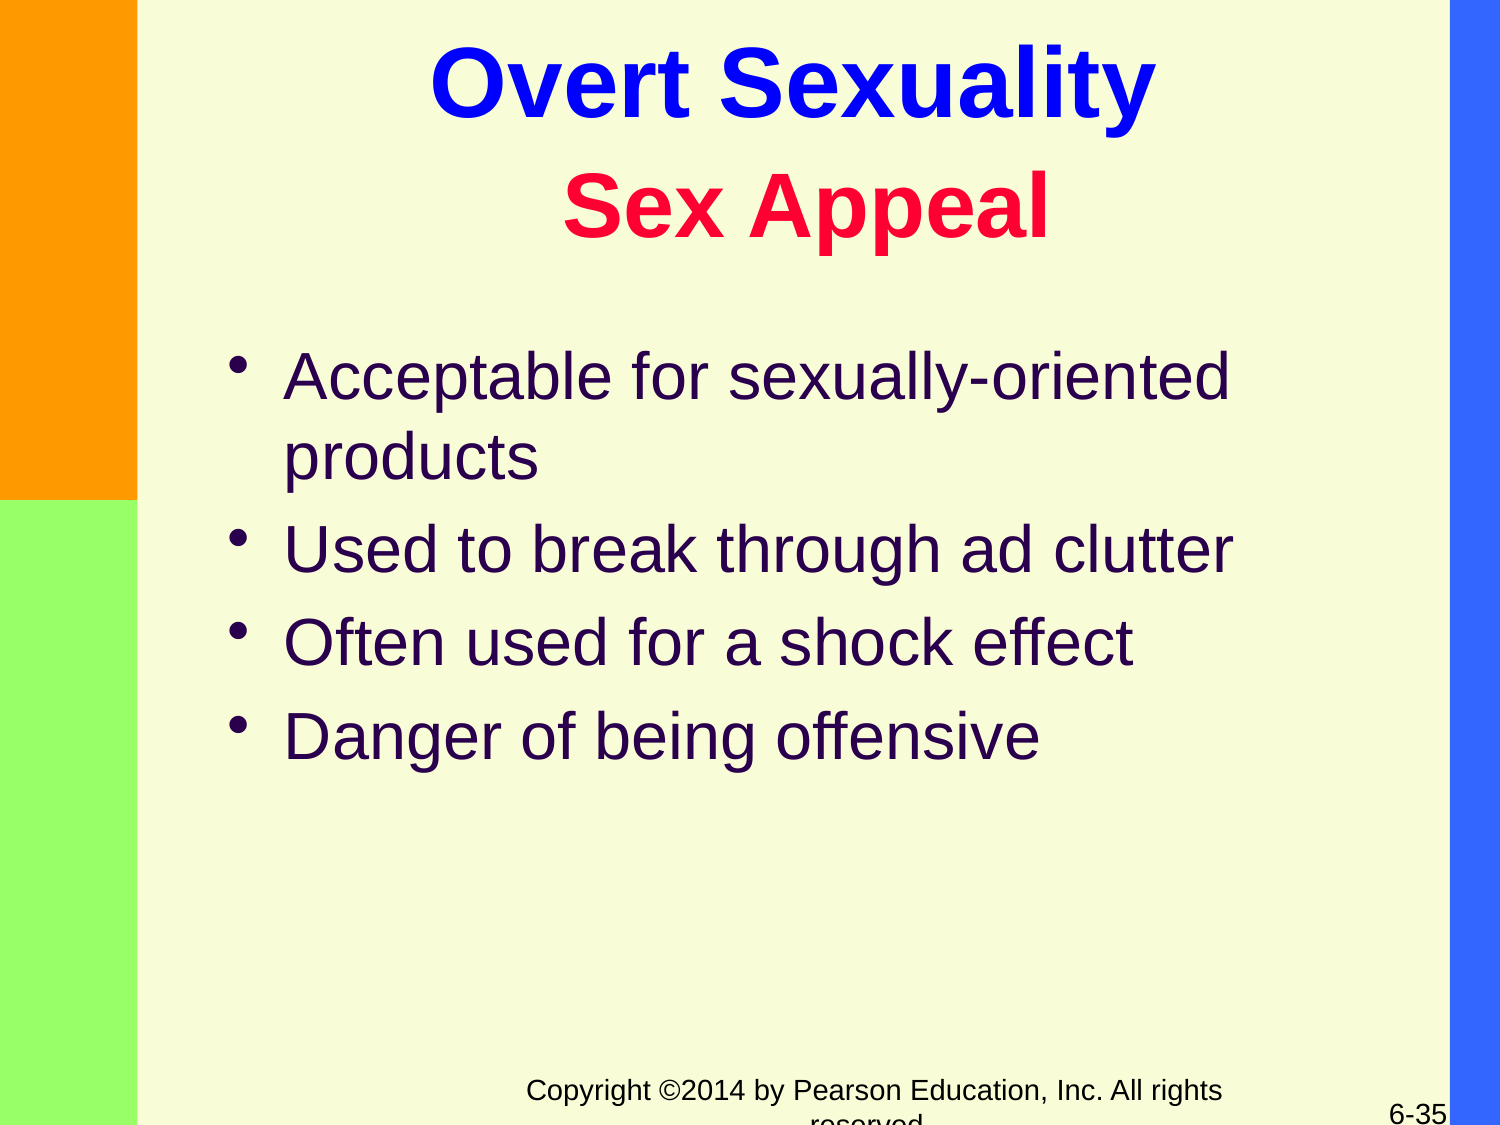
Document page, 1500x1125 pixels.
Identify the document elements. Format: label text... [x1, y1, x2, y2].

list Acceptable for sexually-oriented products Used to break through ad clutter Often used for a shock effect Danger of being offensive [212, 324, 1401, 651]
title Overt Sexuality Sex Appeal [162, 0, 1426, 276]
slide_number 6-35 [1149, 1074, 1449, 1125]
footer Copyright ©2014 by Pearson Education, Inc. All rights reserved. [474, 1074, 1149, 1125]
text_box [0, 0, 138, 500]
text_box [0, 500, 138, 1125]
text_box [1449, 0, 1500, 1125]
